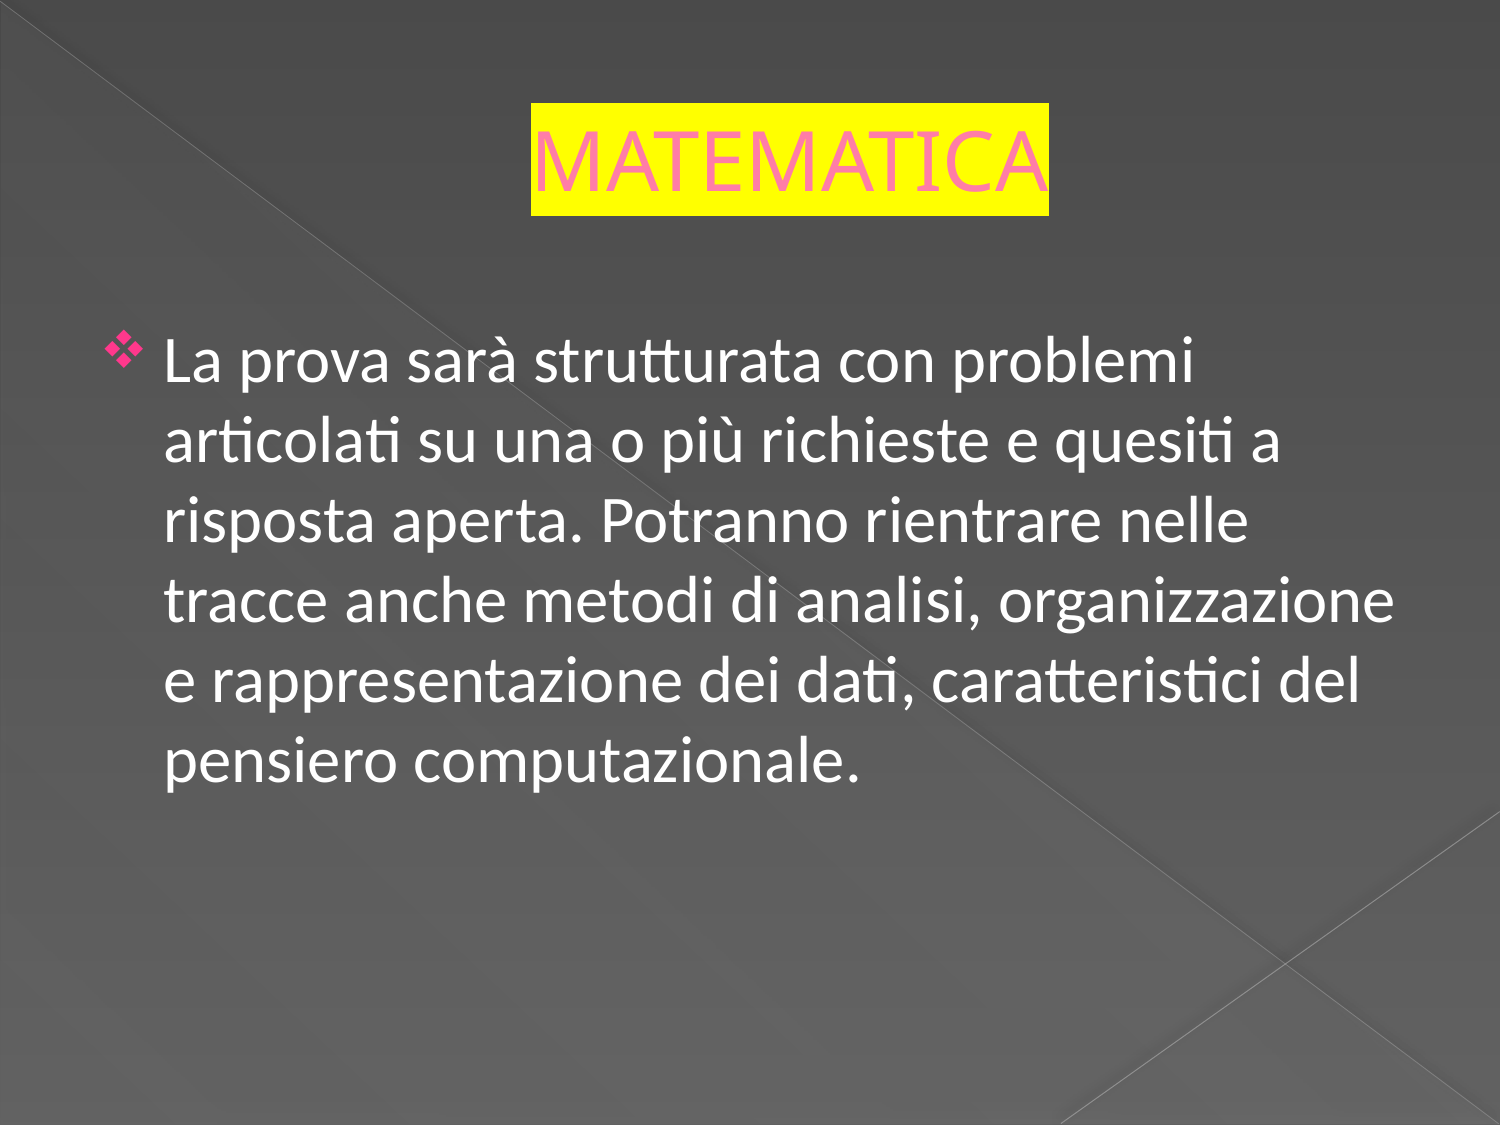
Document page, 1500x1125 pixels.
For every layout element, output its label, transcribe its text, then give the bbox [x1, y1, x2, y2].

list La prova sarà strutturata con problemi articolati su una o più richieste e quesiti a risposta aperta. Potranno rientrare nelle tracce anche metodi di analisi, organizzazione e rappresentazione dei dati, caratteristici del pensiero computazionale. [75, 308, 1425, 1059]
title MATEMATICA [75, 43, 1425, 274]
